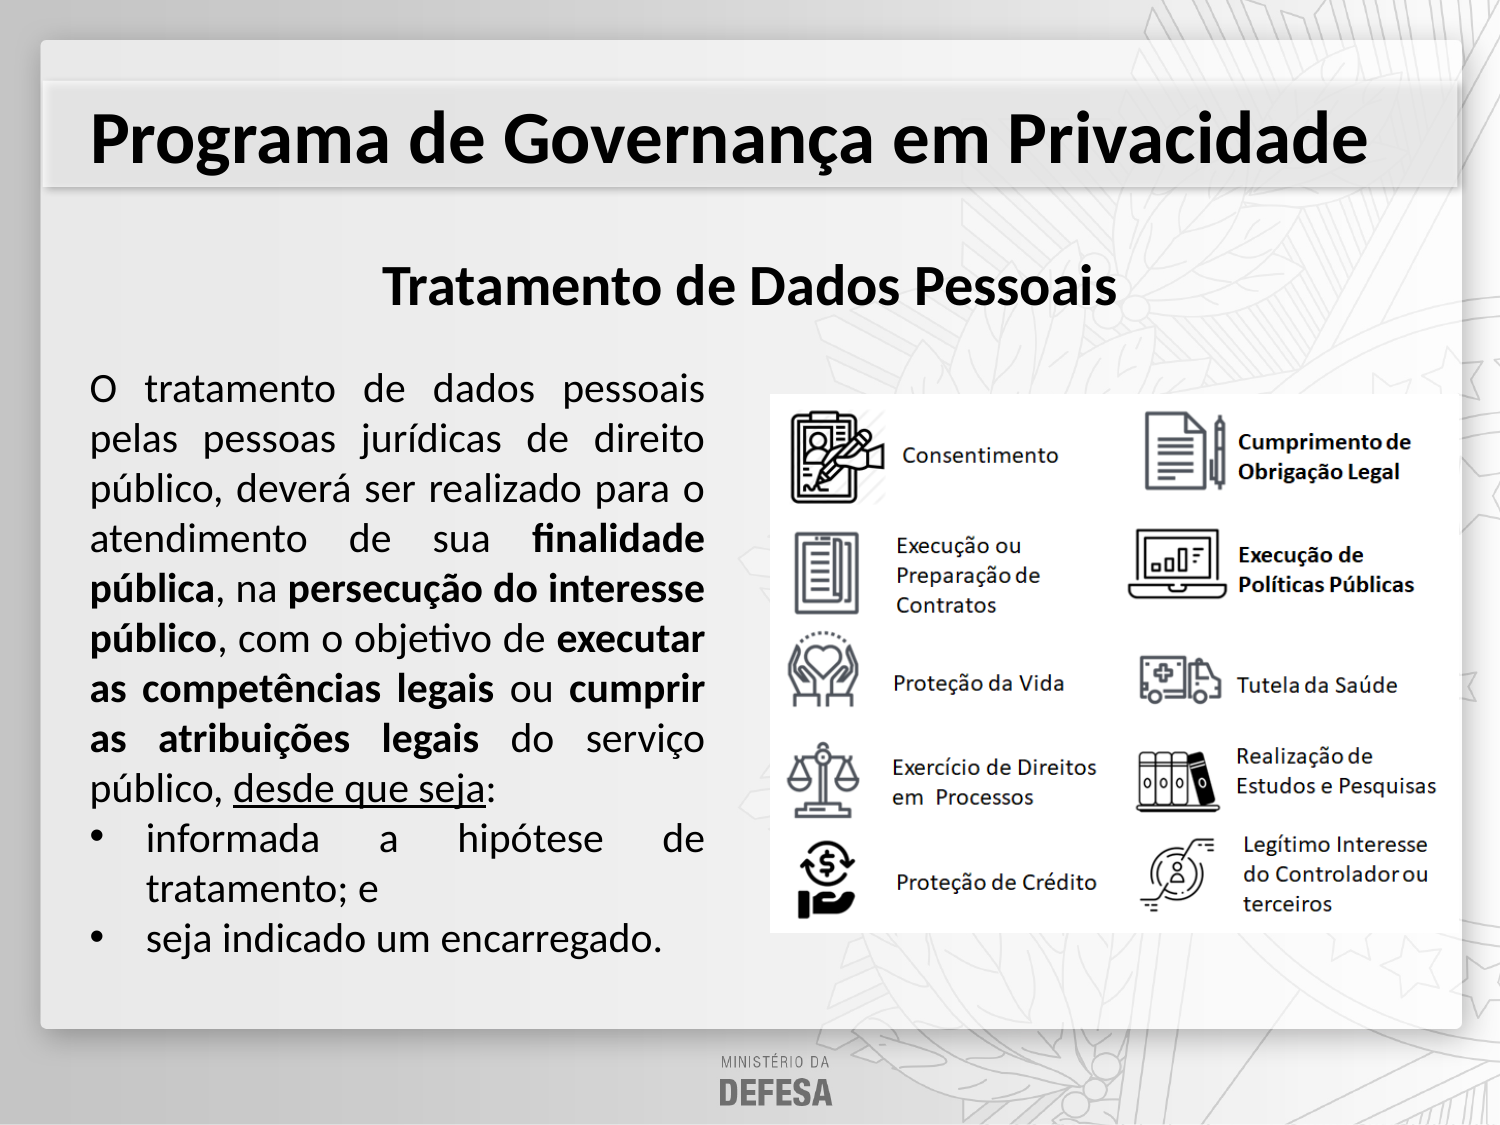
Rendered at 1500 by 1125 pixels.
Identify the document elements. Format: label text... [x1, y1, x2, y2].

text_box [42, 80, 1458, 188]
text_box Programa de Governança em Privacidade [74, 82, 1425, 186]
picture [0, 0, 1500, 1125]
text_box O tratamento de dados pessoais pelas pessoas jurídicas de direito público, deverá ser realizado para o atendimento de sua finalidade pública, na persecução do interesse público, com o objetivo de executar as competências legais ou cumprir as atribuições legais do serviço público, desde que seja: informada a hipótese de tratamento; e seja indicado um encarregado. [74, 370, 721, 1019]
text_box Tratamento de Dados Pessoais [41, 239, 1459, 370]
